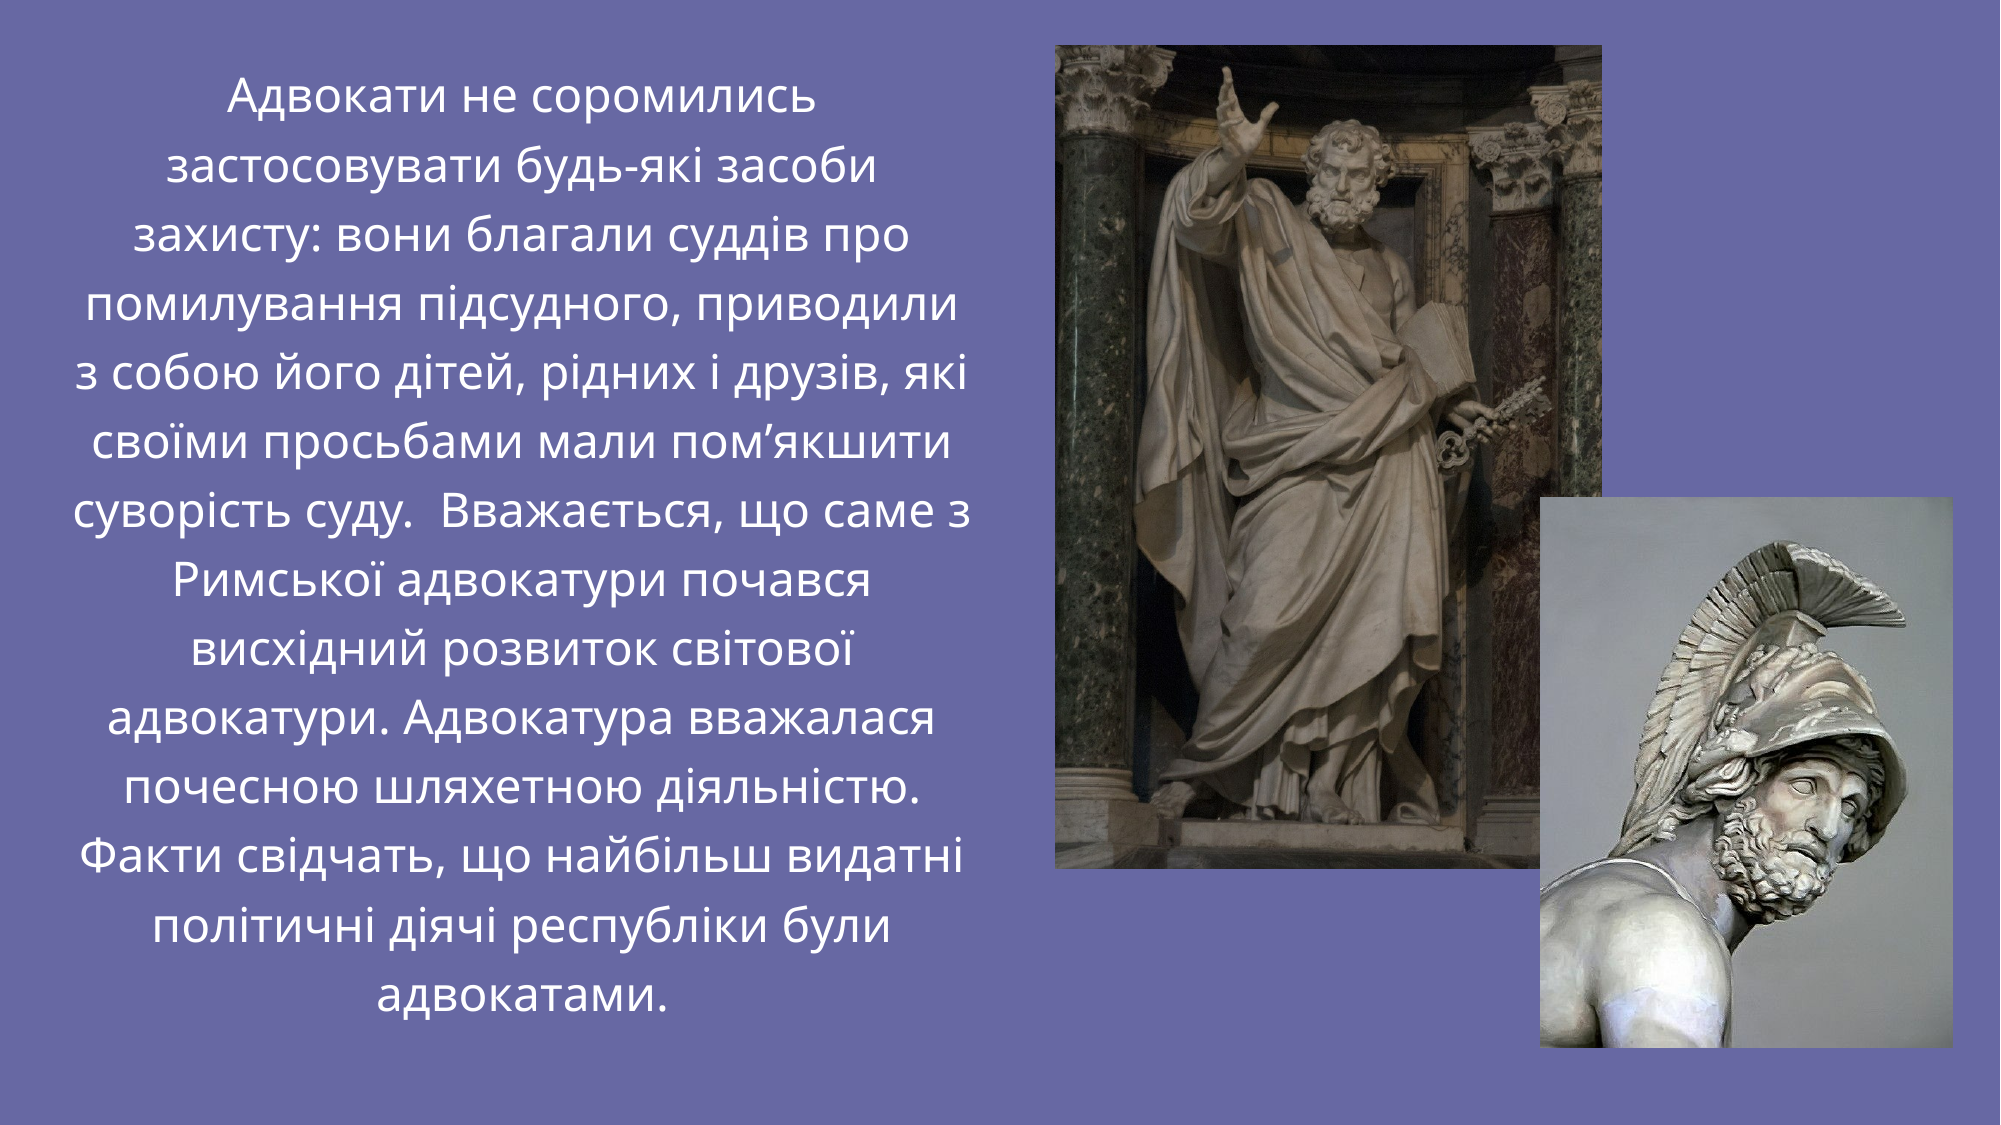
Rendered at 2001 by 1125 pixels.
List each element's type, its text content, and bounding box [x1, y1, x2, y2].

picture [1054, 45, 1953, 1049]
list Адвокати не соромились застосовувати будь-які засоби захисту: вони благали суддів про помилування підсудного, приводили з собою його дітей, рідних і друзів, які своїми просьбами мали пом’якшити суворість суду. Вважається, що саме з Римської адвокатури почався висхідний розвиток світової адвокатури. Адвокатура вважалася почесною шляхетною діяльністю. Факти свідчать, що найбільш видатні політичні діячі республіки були адвокатами. [55, 45, 990, 1048]
